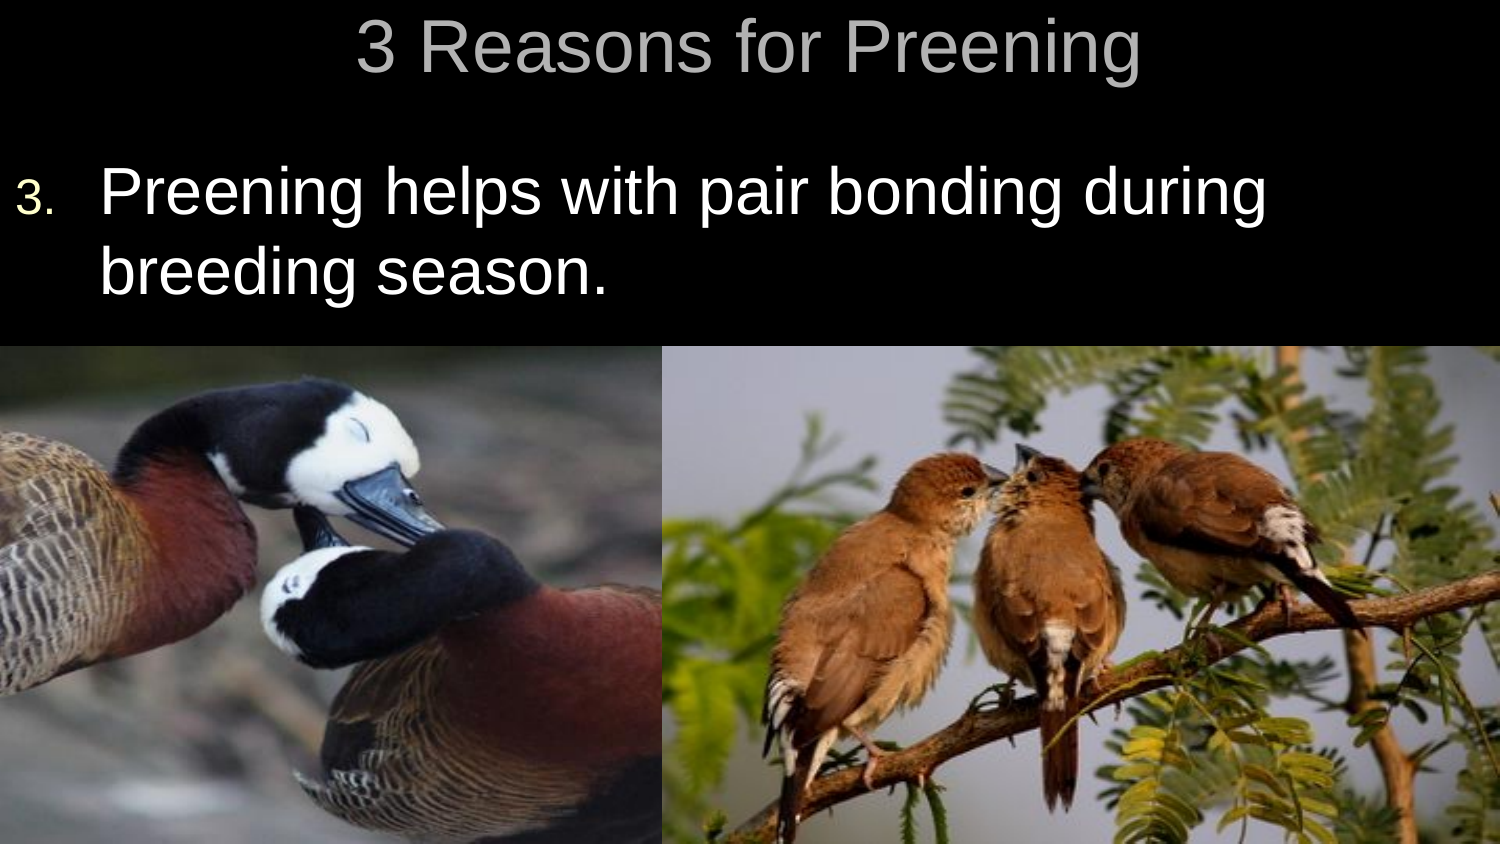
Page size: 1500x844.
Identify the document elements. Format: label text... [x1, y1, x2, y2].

list Preening helps with pair bonding during breeding season. [0, 140, 1500, 346]
picture [0, 346, 1500, 844]
title 3 Reasons for Preening [74, 0, 1426, 85]
